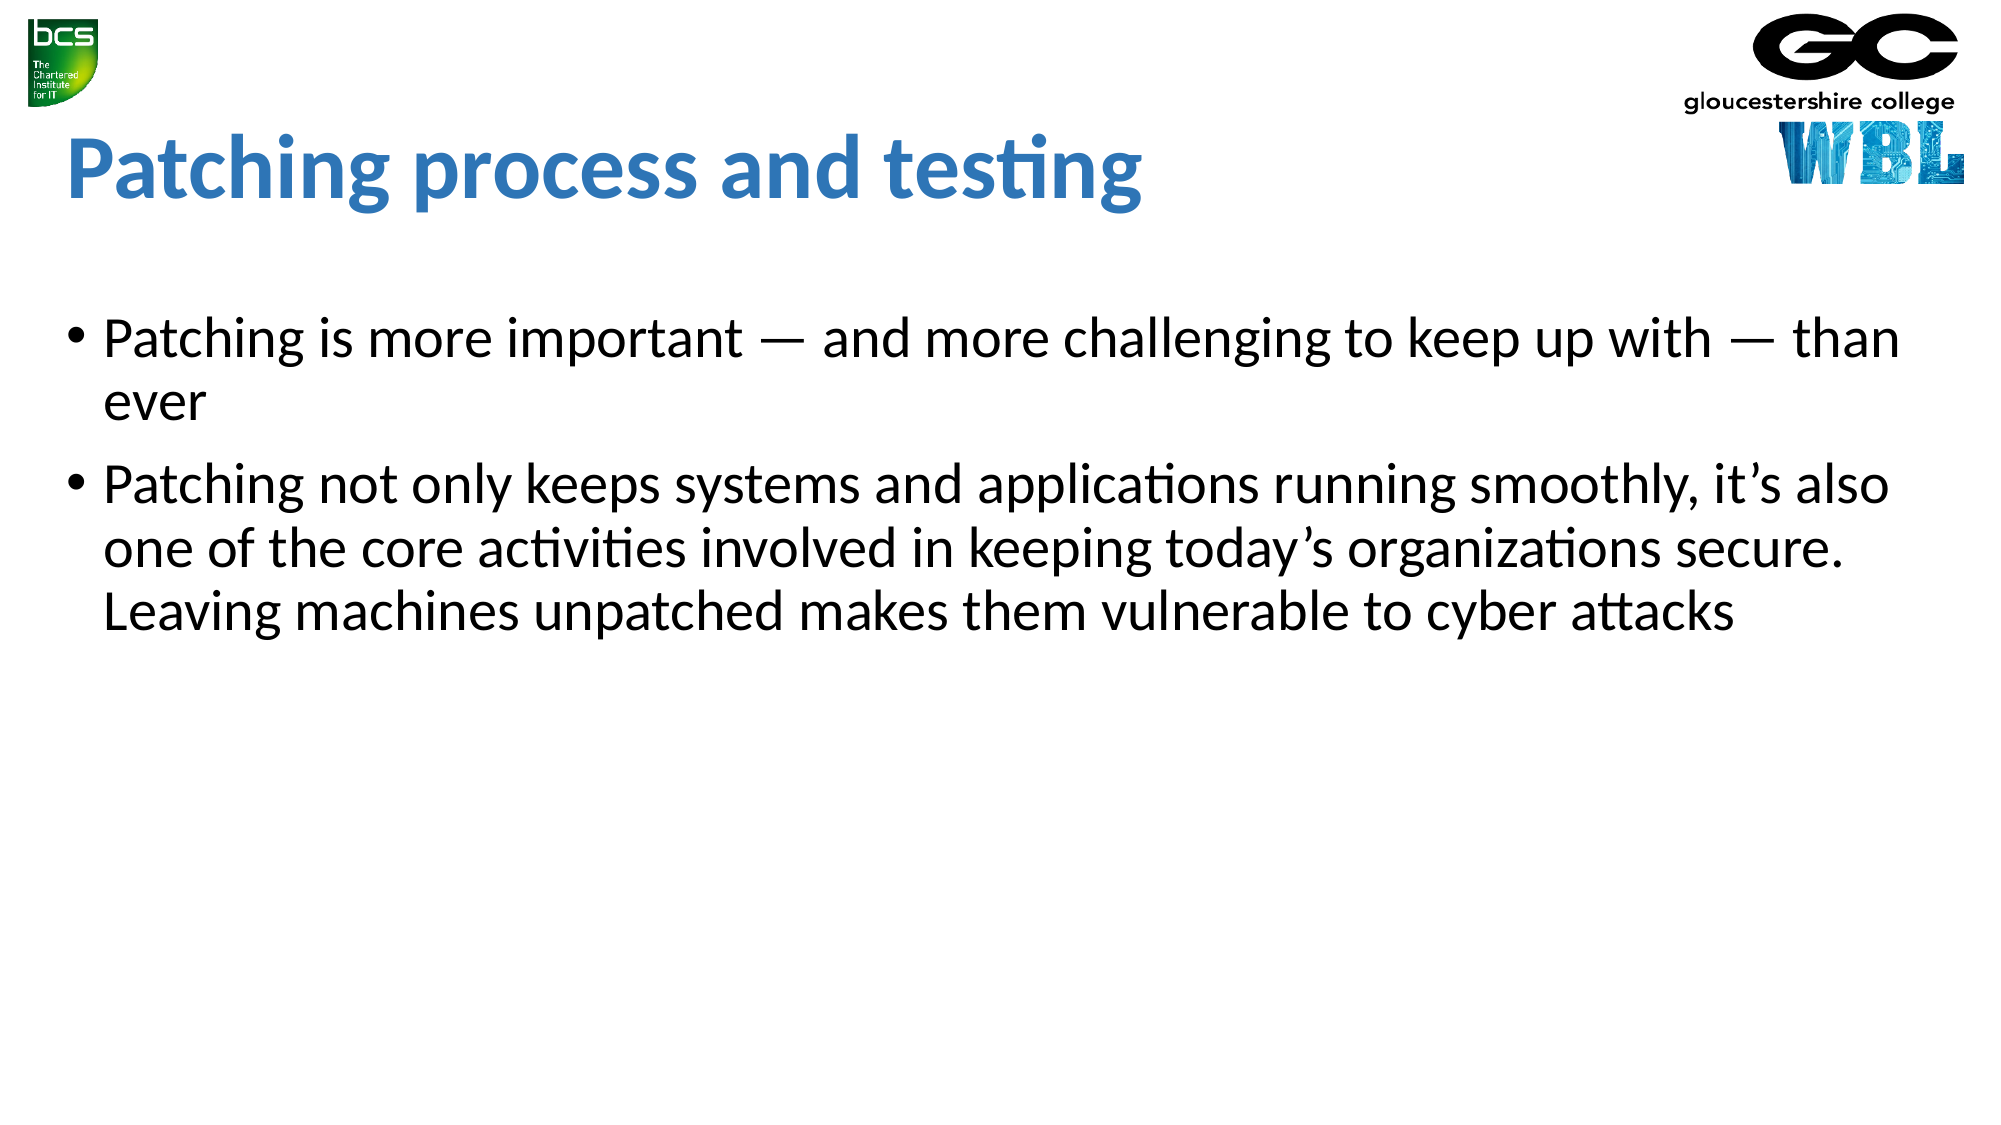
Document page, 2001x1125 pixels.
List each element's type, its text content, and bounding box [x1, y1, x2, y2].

picture [1953, 163, 1959, 172]
list Patching is more important — and more challenging to keep up with — than ever Patching not only keeps systems and applications running smoothly, it’s also one of the core activities involved in keeping today’s organizations secure. Leaving machines unpatched makes them vulnerable to cyber attacks [51, 299, 1953, 1110]
title Patching process and testing [51, 59, 1953, 278]
picture [1674, 5, 1964, 155]
picture [28, 19, 98, 107]
